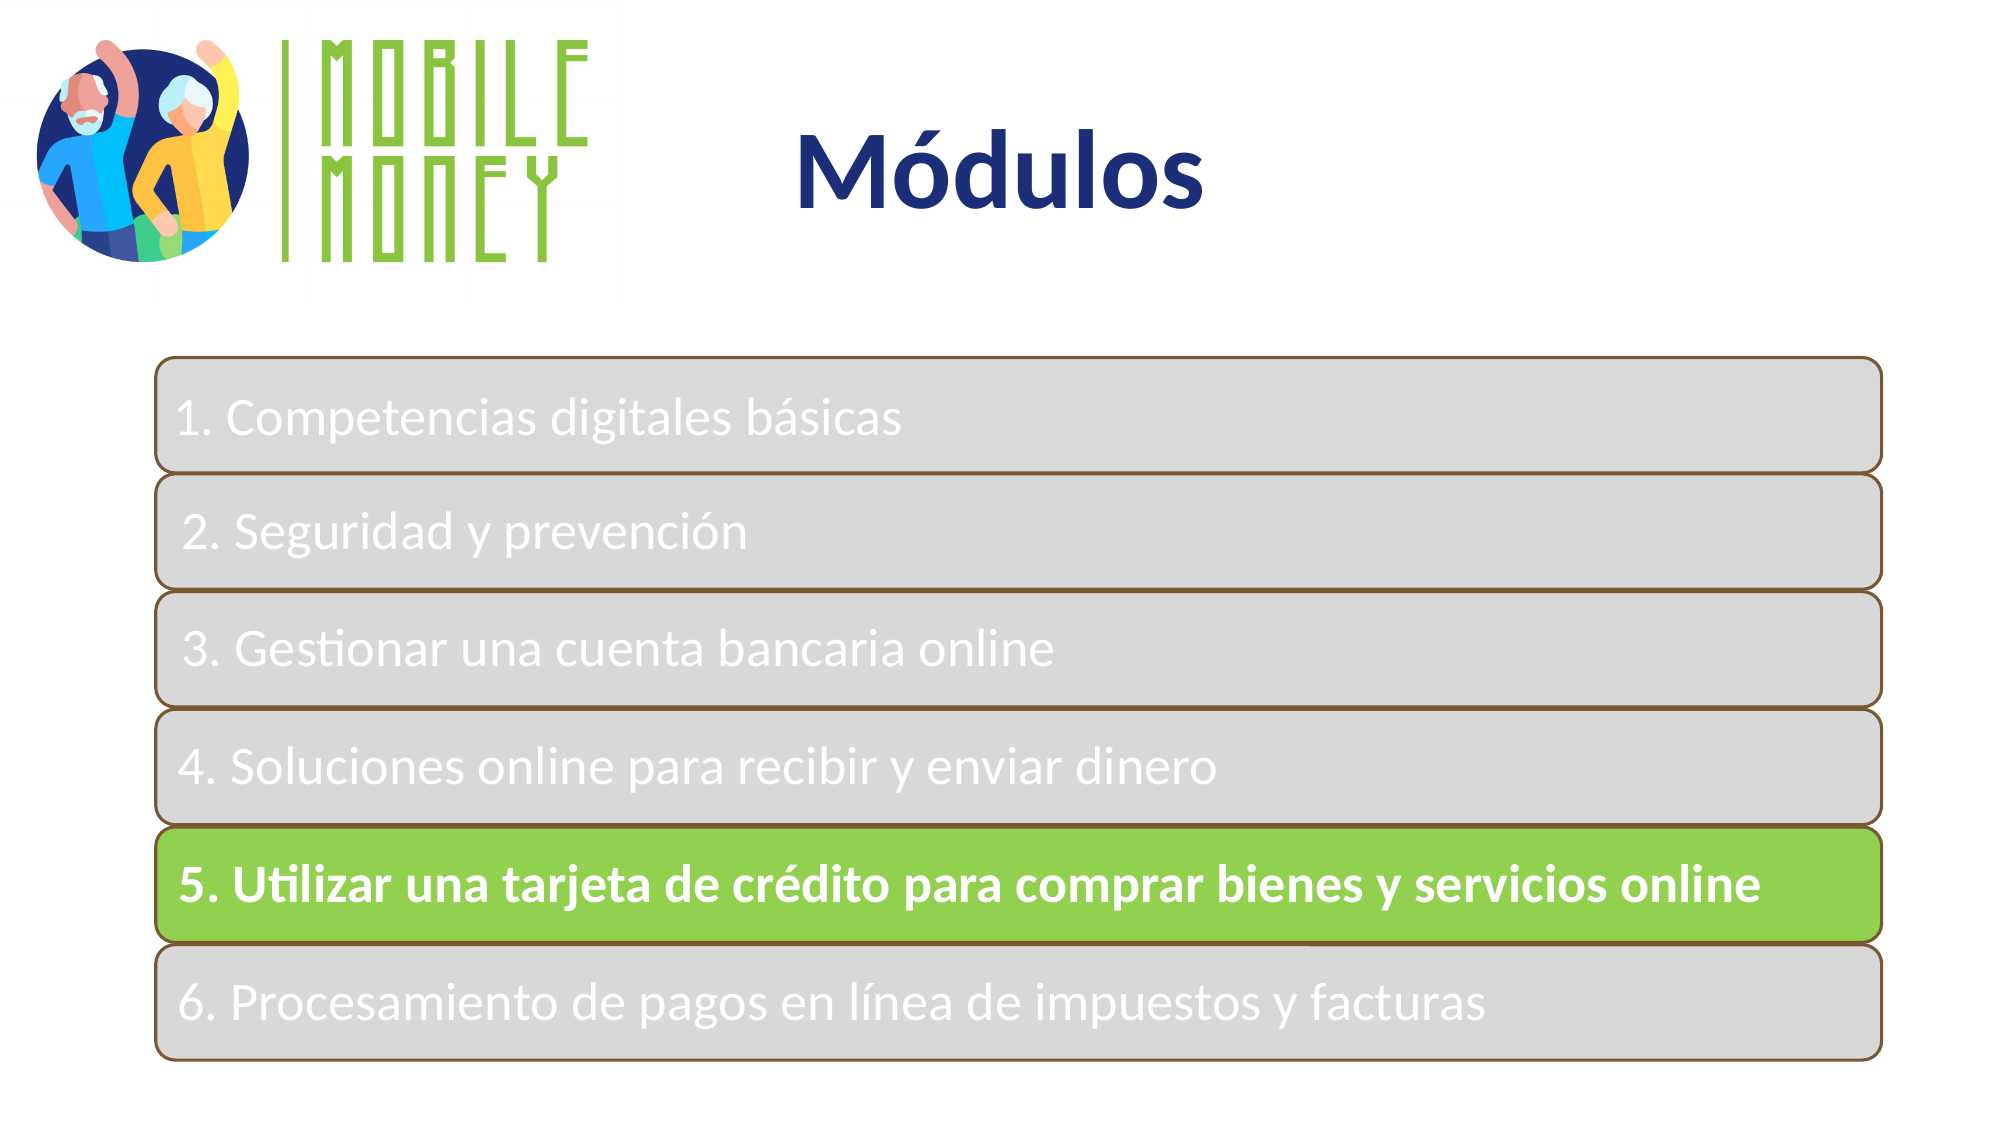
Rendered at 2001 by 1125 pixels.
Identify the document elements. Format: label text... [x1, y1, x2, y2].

title Módulos [155, 0, 1845, 241]
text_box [142, 357, 1882, 1061]
picture [0, 3, 624, 299]
